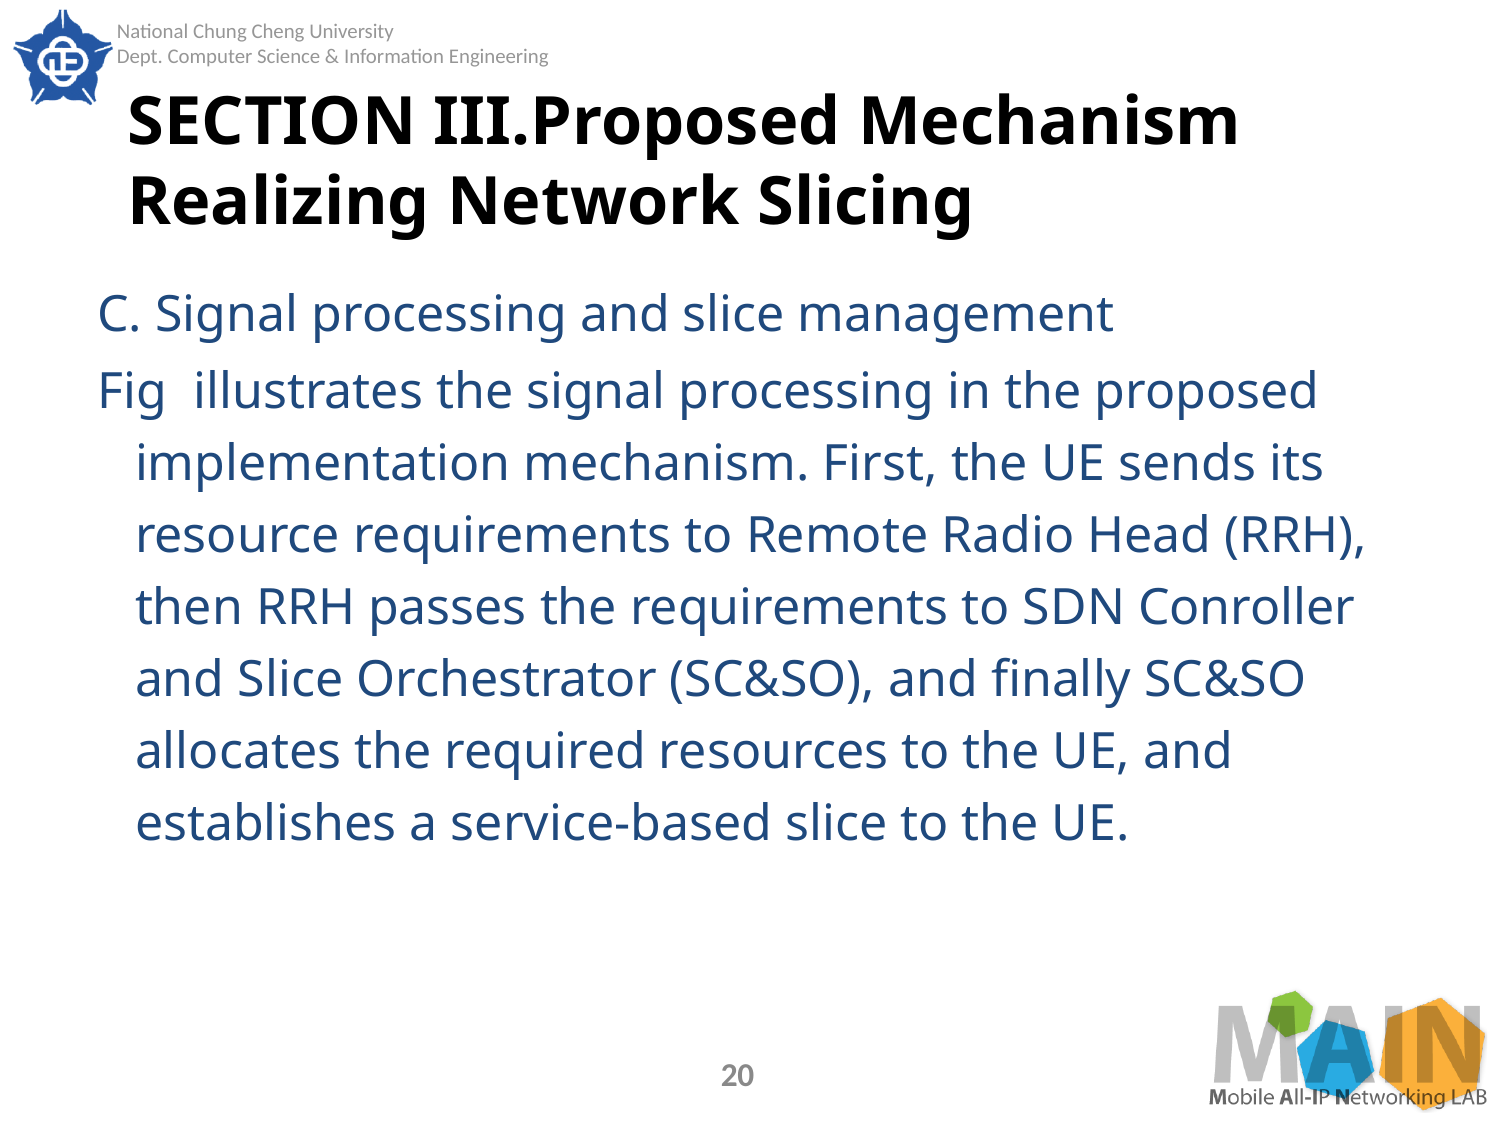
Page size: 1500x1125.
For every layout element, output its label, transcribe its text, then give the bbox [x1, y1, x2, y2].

title SECTION III.Proposed Mechanism Realizing Network Slicing [112, 134, 1464, 246]
picture [119, 51, 126, 62]
slide_number 20 [562, 1042, 913, 1103]
list C. Signal processing and slice management Fig illustrates the signal processing in the proposed implementation mechanism. First, the UE sends its resource requirements to Remote Radio Head (RRH), then RRH passes the requirements to SDN Conroller and Slice Orchestrator (SC&SO), and finally SC&SO allocates the required resources to the UE, and establishes a service-based slice to the UE. [45, 261, 1464, 1027]
picture [1050, 987, 1488, 1113]
picture [0, 0, 126, 113]
